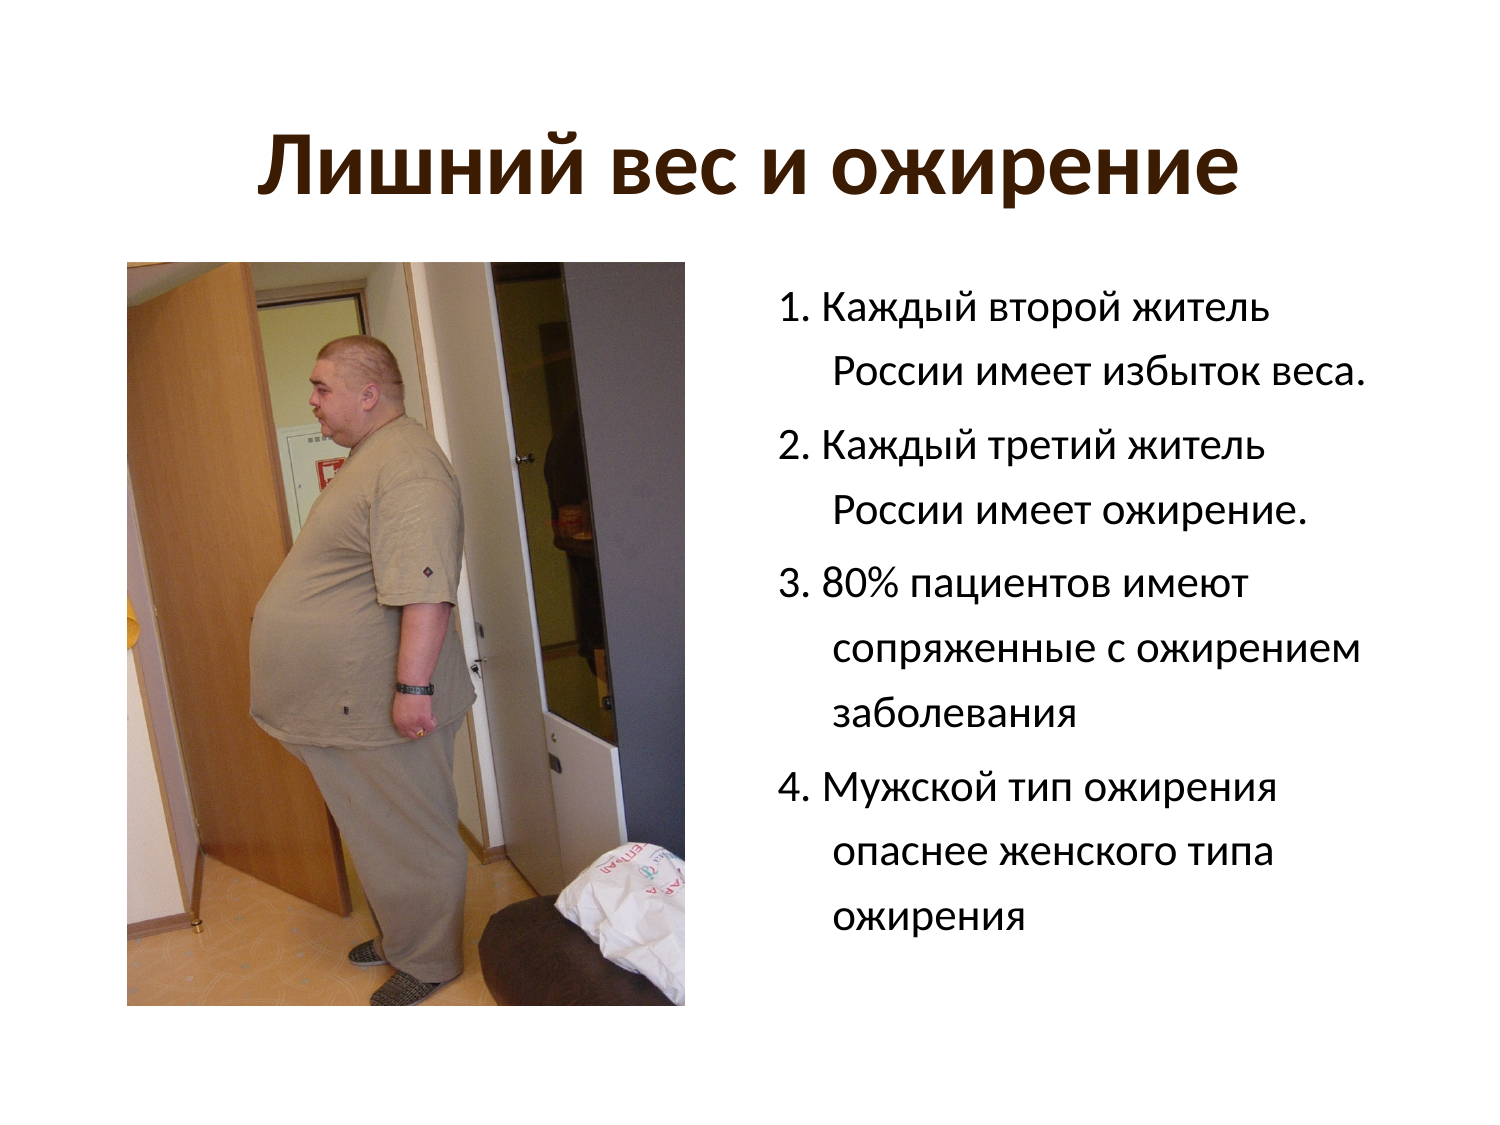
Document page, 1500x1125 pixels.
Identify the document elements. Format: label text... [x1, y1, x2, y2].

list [127, 262, 686, 1006]
title Лишний вес и ожирение [112, 81, 1388, 235]
list 1. Каждый второй житель России имеет избыток веса. 2. Каждый третий житель России имеет ожирение. 3. 80% пациентов имеют сопряженные с ожирением заболевания 4. Мужской тип ожирения опаснее женского типа ожирения [762, 257, 1388, 1001]
